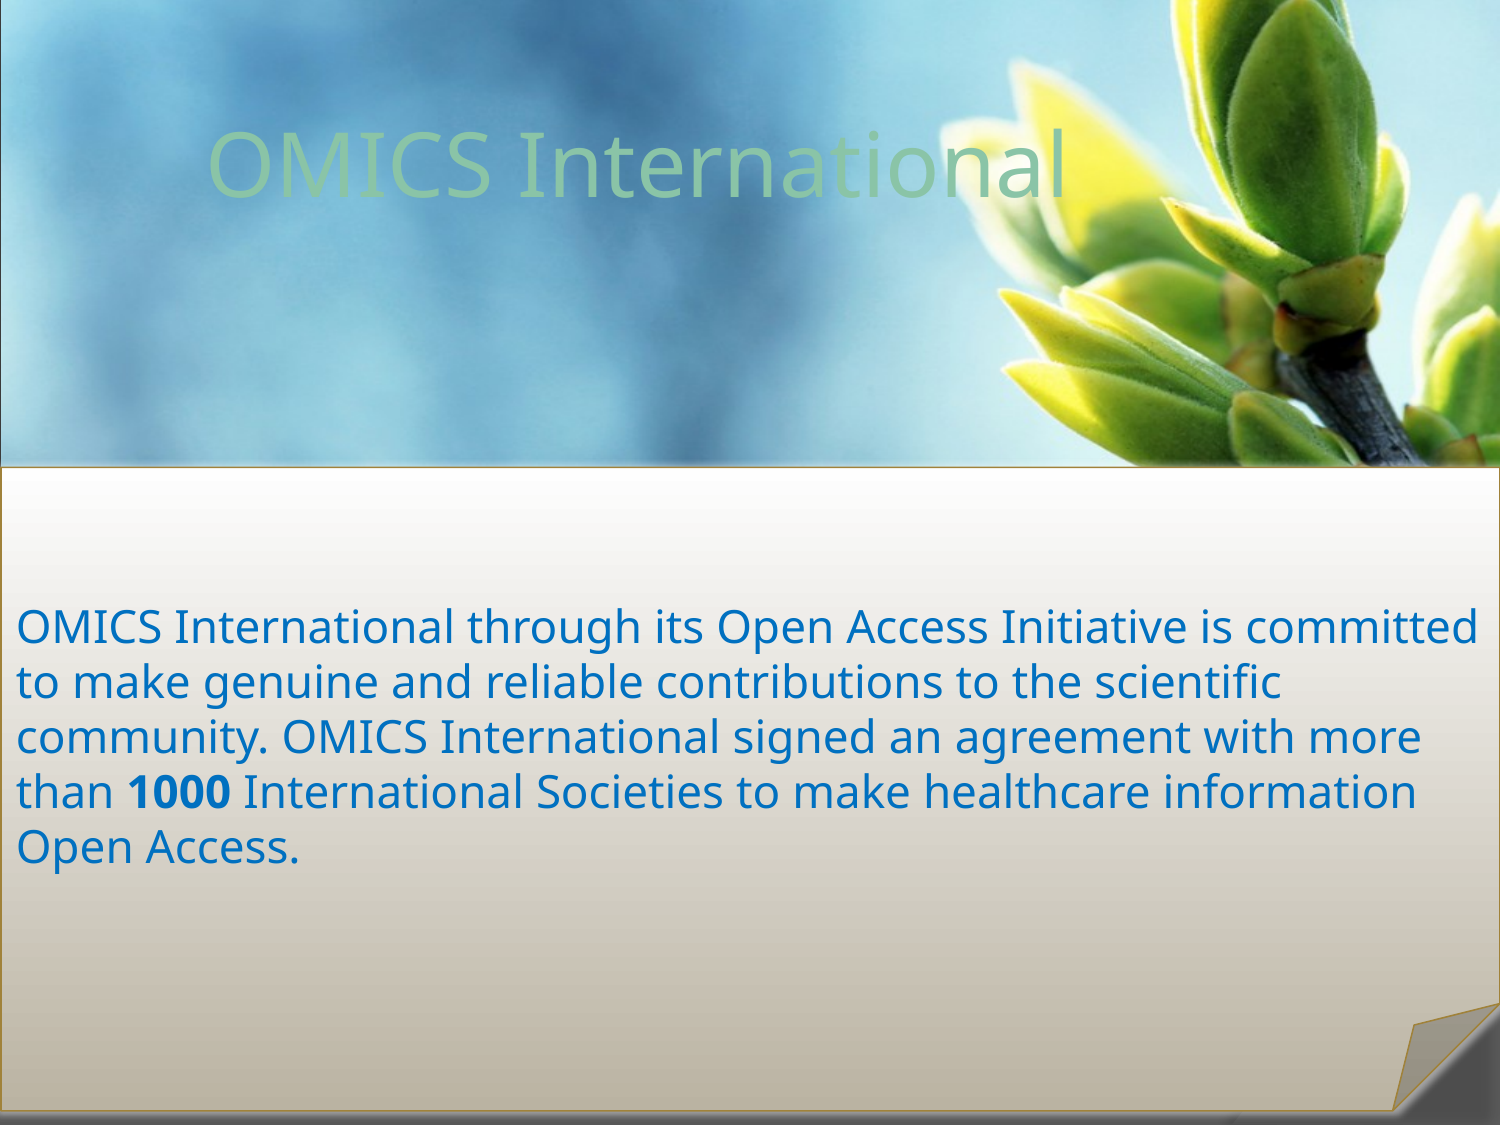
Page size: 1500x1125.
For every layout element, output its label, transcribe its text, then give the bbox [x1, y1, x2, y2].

picture [0, 0, 1500, 468]
text_box OMICS International through its Open Access Initiative is committed to make genuine and reliable contributions to the scientific community. OMICS International signed an agreement with more than 1000 International Societies to make healthcare information Open Access. [0, 479, 1500, 1112]
